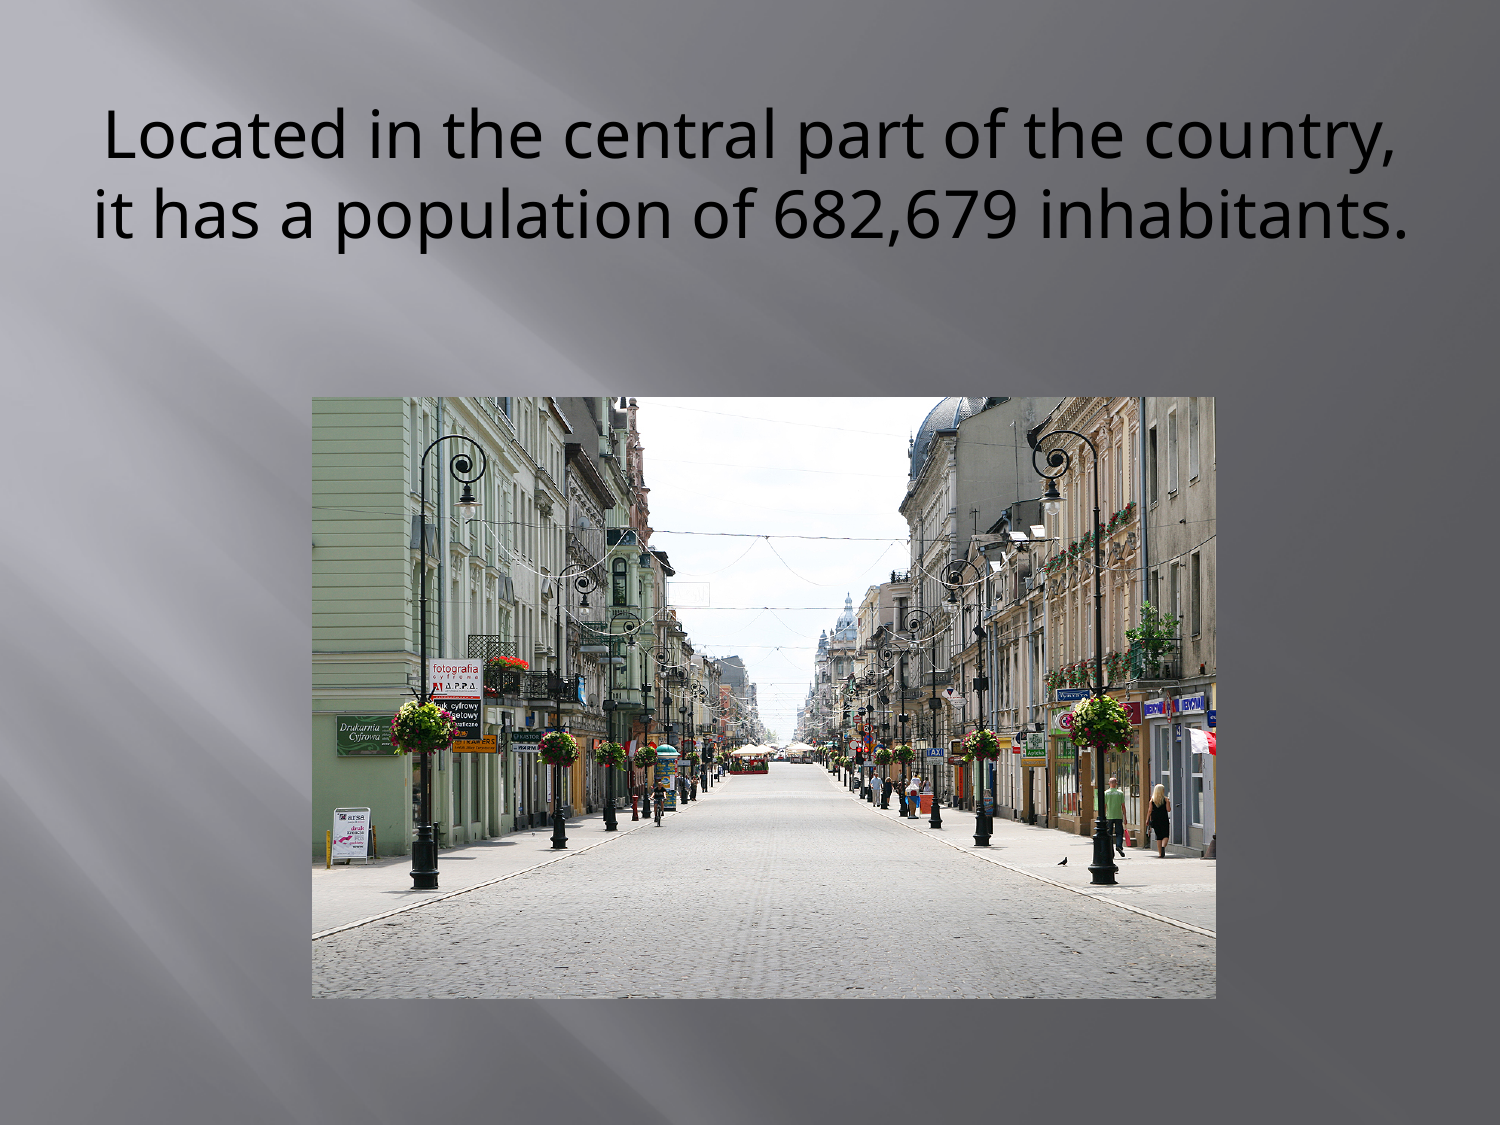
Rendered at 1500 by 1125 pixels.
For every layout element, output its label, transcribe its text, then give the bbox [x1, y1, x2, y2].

title Located in the central part of the country, it has a population of 682,679 inhabitants. [76, 78, 1427, 266]
picture [312, 396, 1216, 999]
